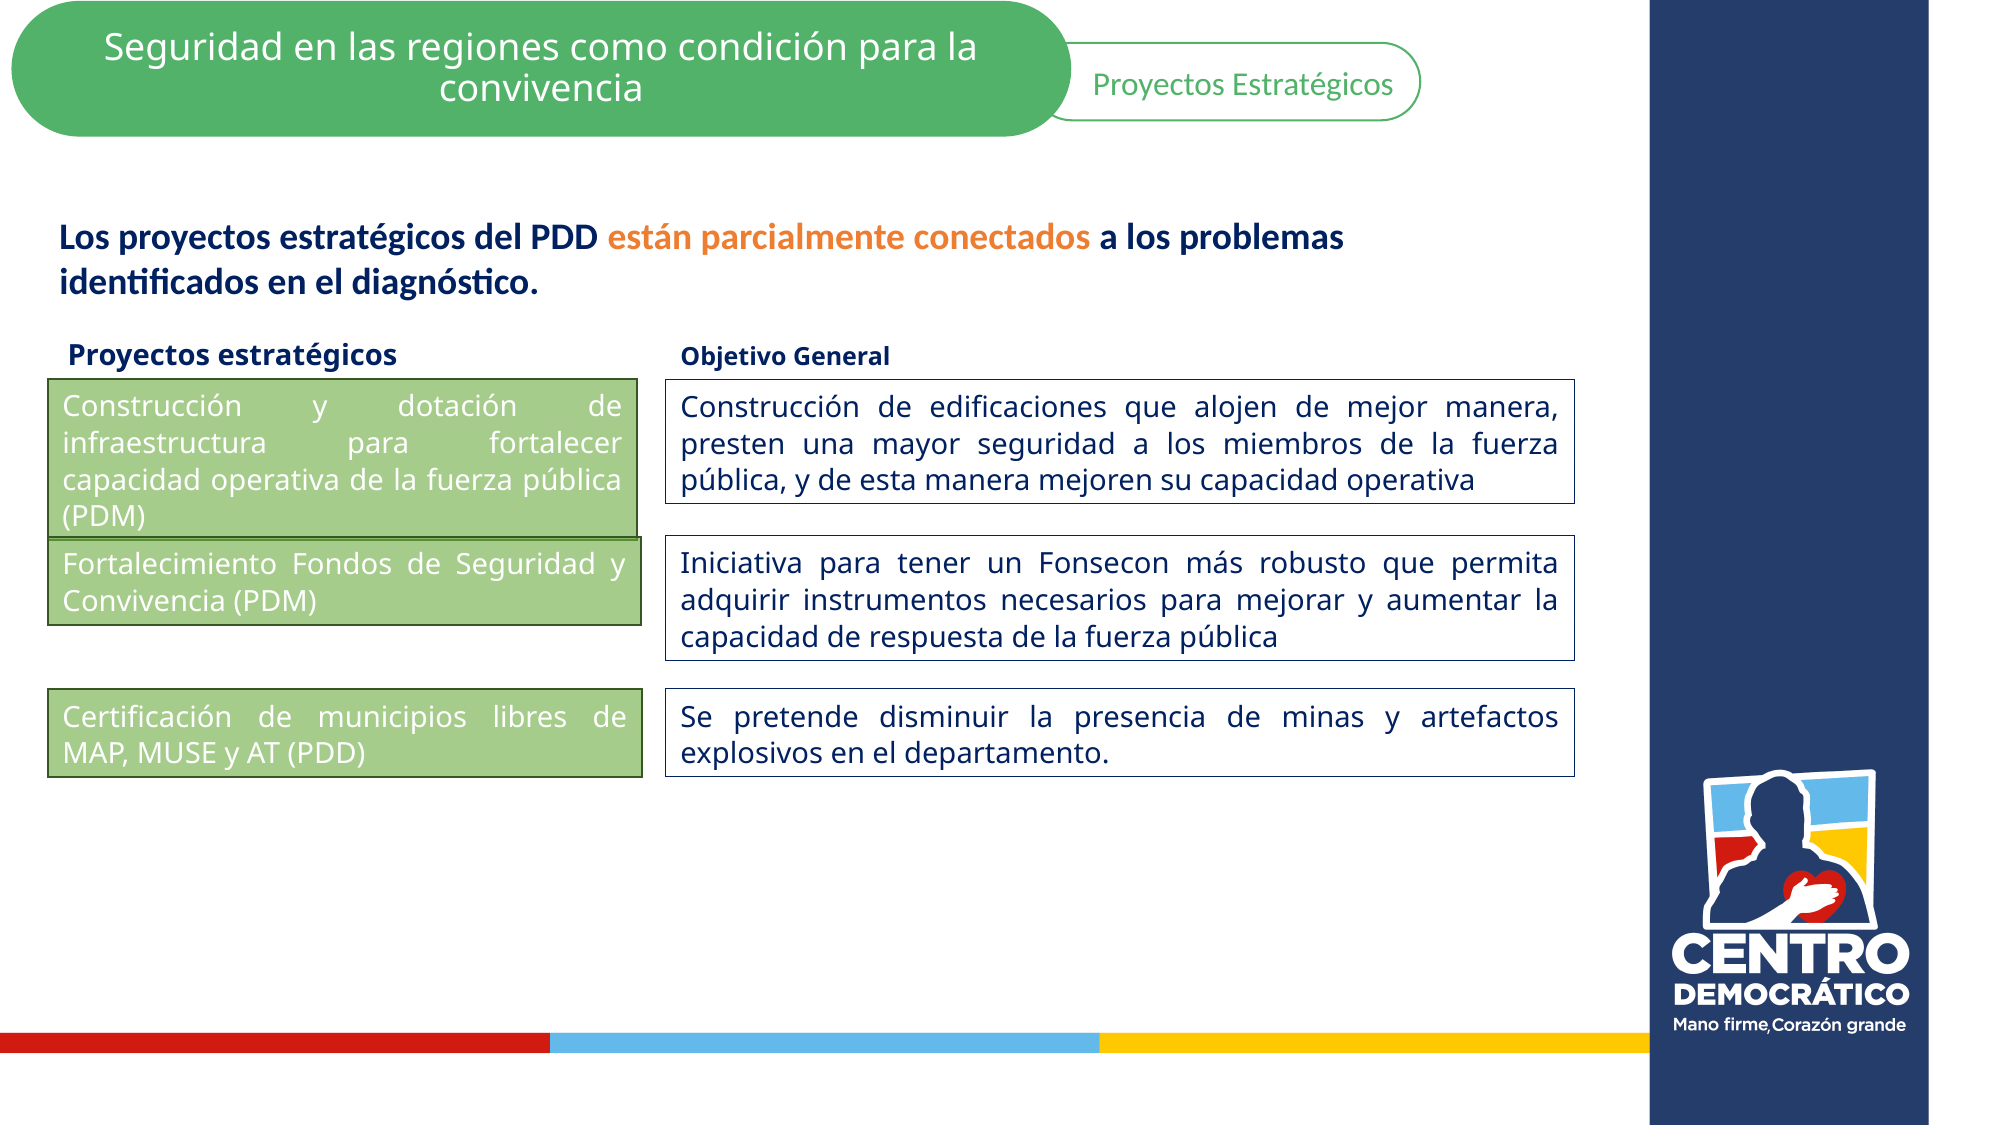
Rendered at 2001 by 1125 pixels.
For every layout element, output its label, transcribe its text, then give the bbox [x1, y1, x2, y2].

picture [0, 0, 2001, 1125]
text_box Objetivo General [665, 331, 1472, 378]
text_box Certificación de municipios libres de MAP, MUSE y AT (PDD) [47, 688, 643, 778]
text_box Proyectos estratégicos [52, 327, 642, 380]
text_box Se pretende disminuir la presencia de minas y artefactos explosivos en el departamento. [665, 688, 1575, 777]
text_box Seguridad en las regiones como condición para la convivencia [11, 0, 1072, 137]
text_box Los proyectos estratégicos del PDD están parcialmente conectados a los problemas identificados en el diagnóstico. [44, 204, 1519, 309]
text_box Construcción de edificaciones que alojen de mejor manera, presten una mayor seguridad a los miembros de la fuerza pública, y de esta manera mejoren su capacidad operativa [665, 379, 1575, 504]
text_box Construcción y dotación de infraestructura para fortalecer capacidad operativa de la fuerza pública (PDM) [47, 378, 638, 536]
text_box Proyectos Estratégicos [1053, 41, 1422, 122]
text_box Fortalecimiento Fondos de Seguridad y Convivencia (PDM) [47, 536, 642, 626]
text_box Iniciativa para tener un Fonsecon más robusto que permita adquirir instrumentos necesarios para mejorar y aumentar la capacidad de respuesta de la fuerza pública [665, 535, 1575, 661]
